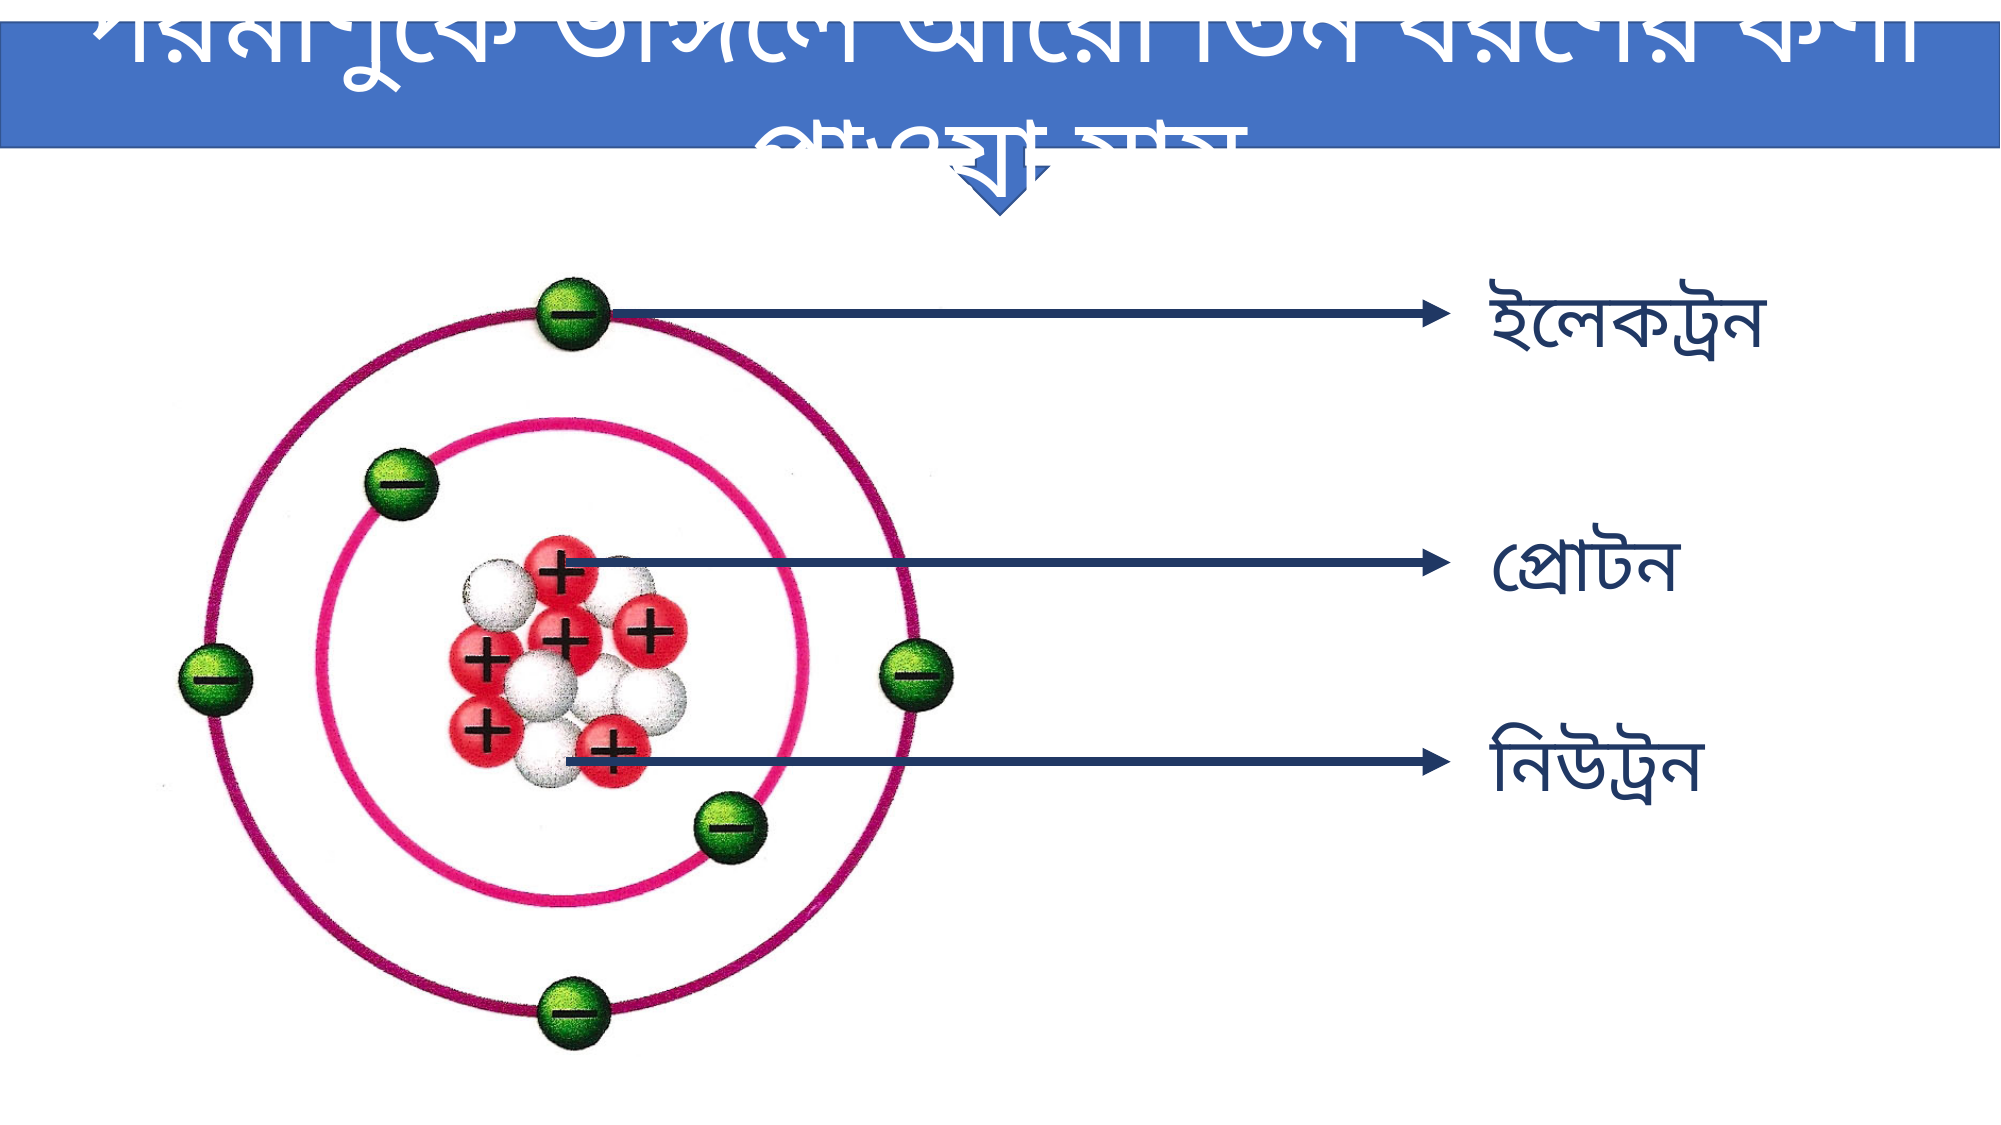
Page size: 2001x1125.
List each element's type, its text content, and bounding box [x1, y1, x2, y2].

text_box পরমাণুকে ভাঙ্গলে আরো তিন ধরণের কণা পাওয়া যায় [0, 21, 2000, 217]
text_box নিউট্রন [1475, 708, 1850, 814]
picture [113, 264, 1024, 1057]
text_box ইলেকট্রন [1475, 264, 1850, 370]
text_box প্রোটন [1475, 509, 1850, 615]
